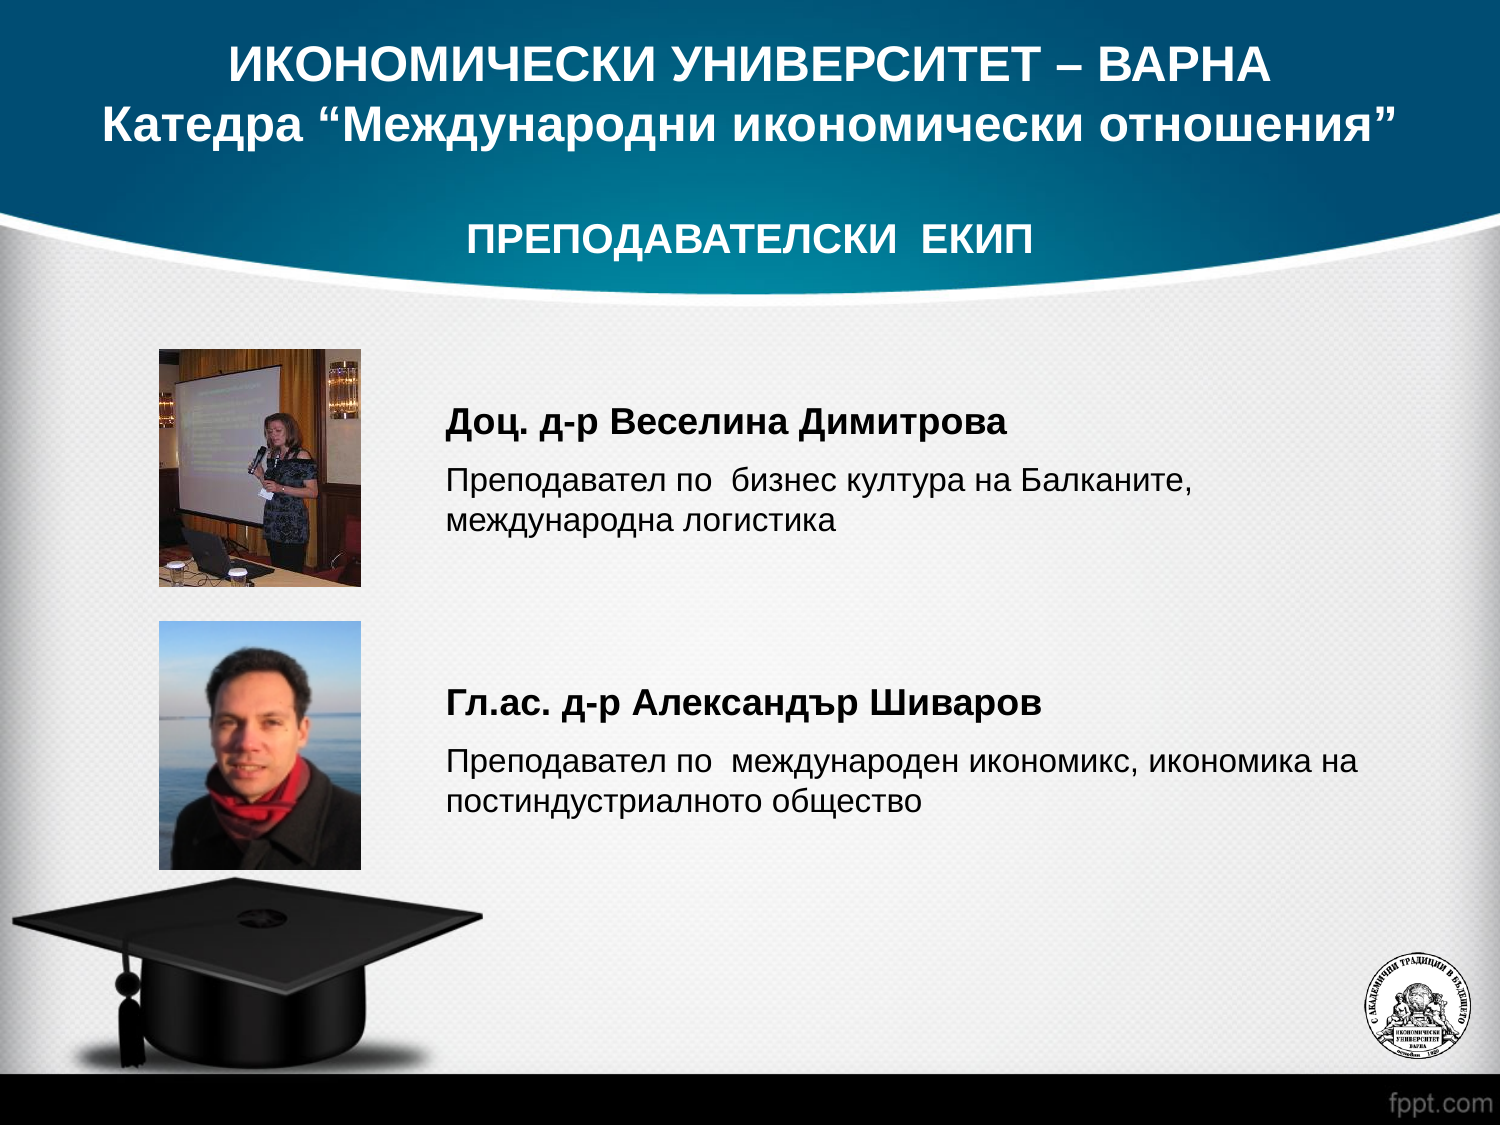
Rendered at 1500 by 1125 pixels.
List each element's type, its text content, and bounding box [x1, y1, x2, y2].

title ИКОНОМИЧЕСКИ УНИВЕРСИТЕТ – ВАРНА Катедра “Международни икономически отношения” ПРЕПОДАВАТЕЛСКИ ЕКИП [34, 11, 1466, 282]
text_box Доц. д-р Веселина Димитрова Преподавател по бизнес култура на Балканите, международна логистика [430, 389, 1436, 642]
picture [0, 213, 1500, 1125]
text_box Гл.ас. д-р Александър Шиваров Преподавател по международен икономикс, икономика на постиндустриалното общество [430, 670, 1430, 867]
